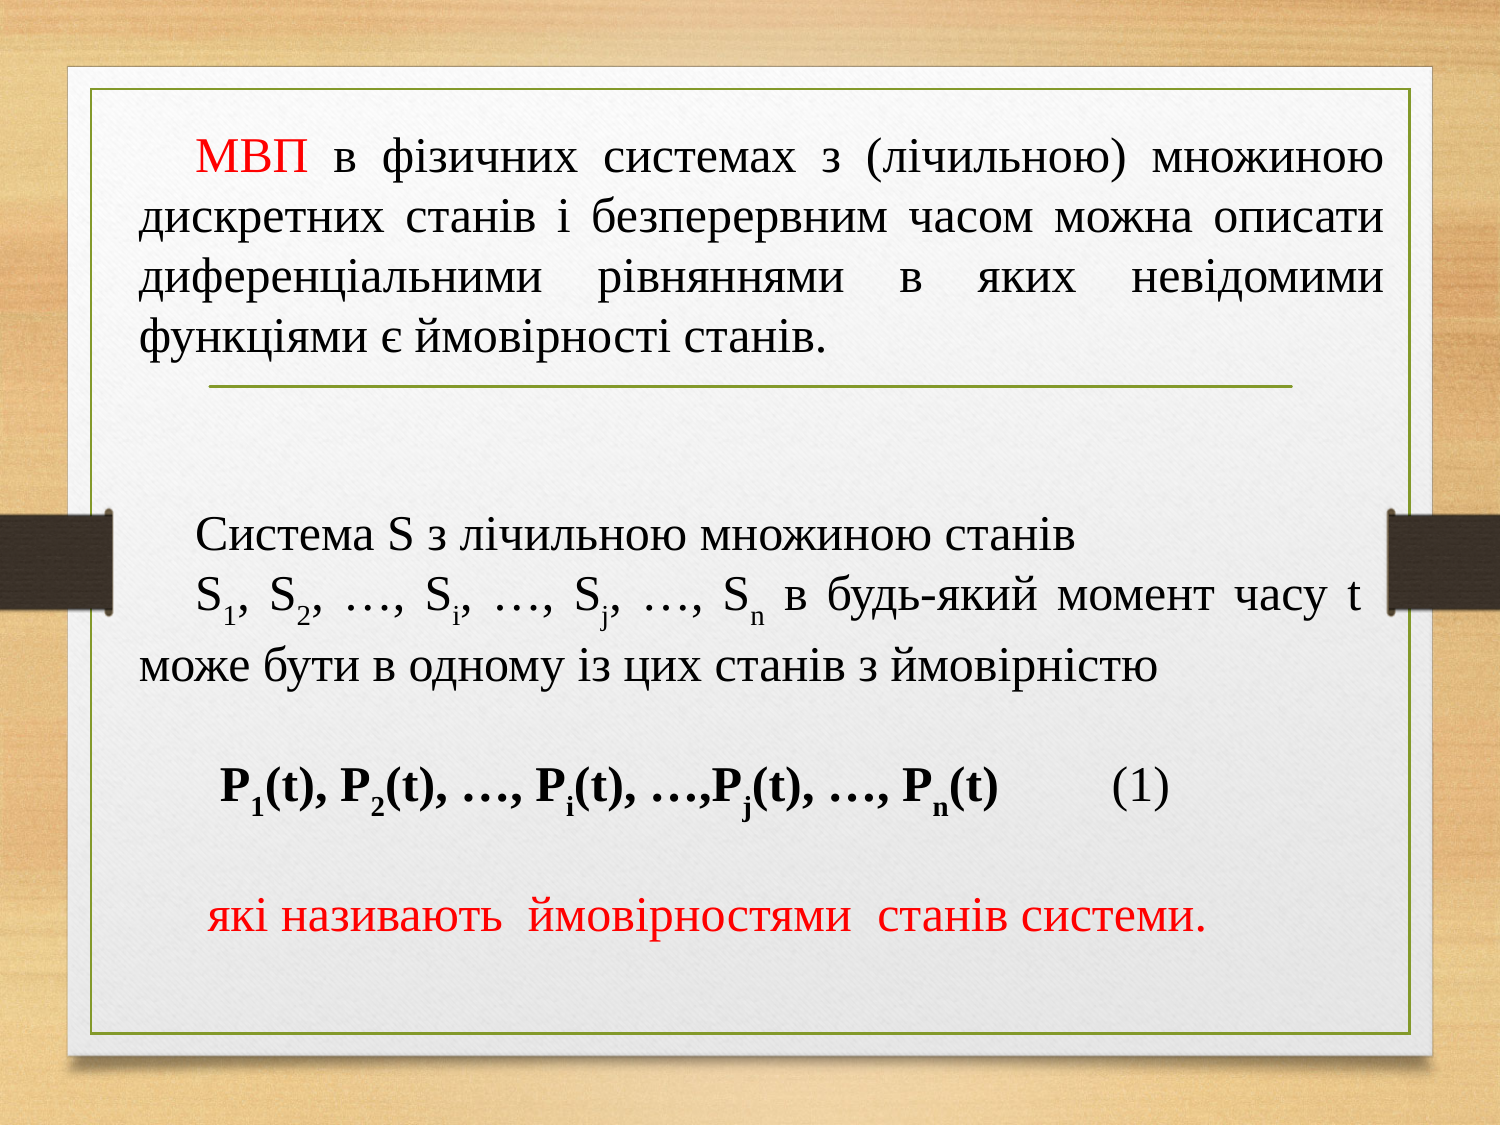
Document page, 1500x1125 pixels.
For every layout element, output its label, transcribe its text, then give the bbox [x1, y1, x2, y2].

text_box Система S з лічильною множиною станів S1, S2, …, Si, …, Sj, …, Sn в будь-який момент часу t може бути в одному із цих станів з ймовірністю P1(t), P2(t), …, Pi(t), …,Pj(t), …, Pn(t) (1) які називають ймовірностями станів системи. [123, 492, 1376, 950]
text_box МВП в фізичних системах з (лічильною) множиною дискретних станів і безперервним часом можна описати диференціальними рівняннями в яких невідомими функціями є ймовірності станів. [123, 114, 1400, 370]
picture [0, 0, 1500, 1125]
